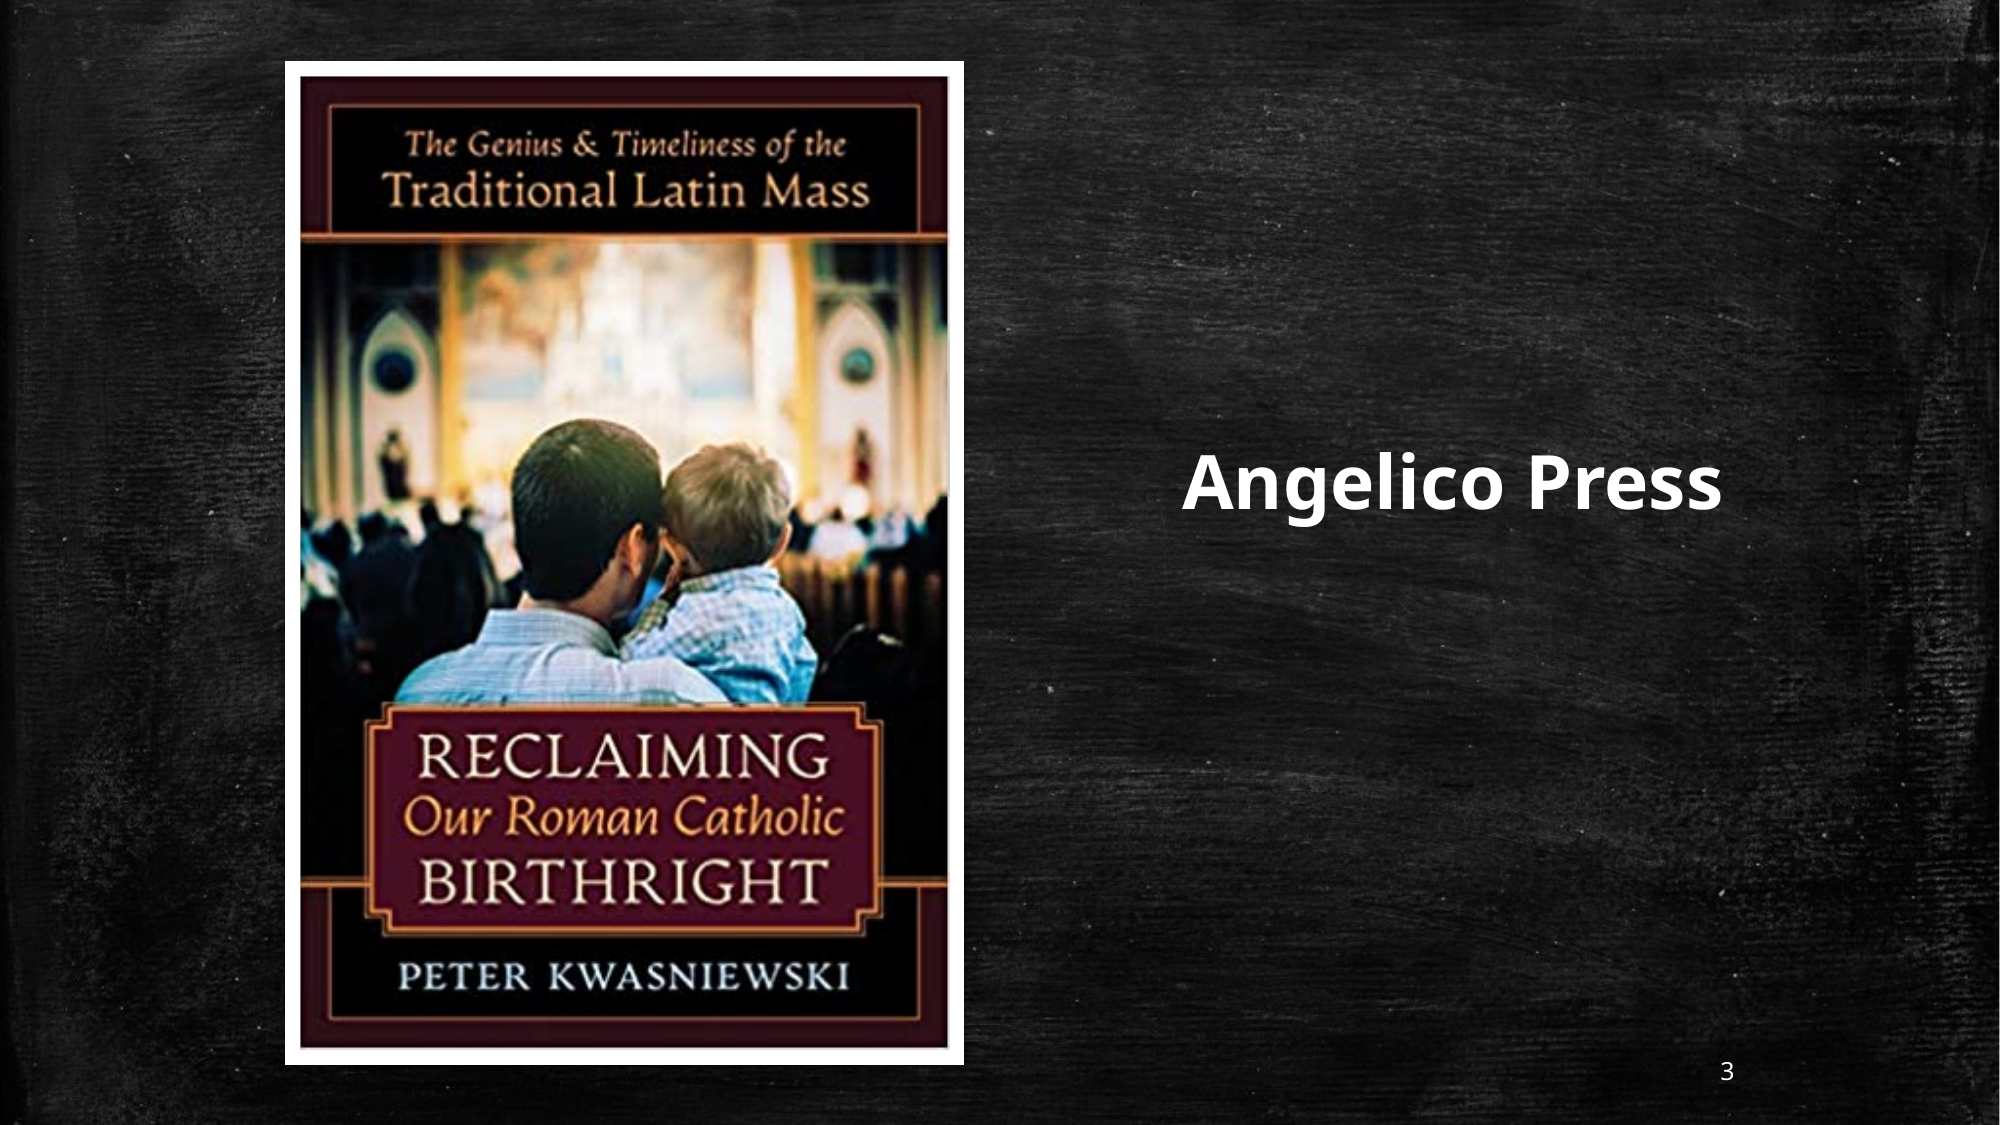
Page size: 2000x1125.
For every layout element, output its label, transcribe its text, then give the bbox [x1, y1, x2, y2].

slide_number 3 [1562, 1050, 1750, 1096]
text_box Angelico Press [1167, 437, 1739, 534]
picture [299, 75, 950, 1050]
